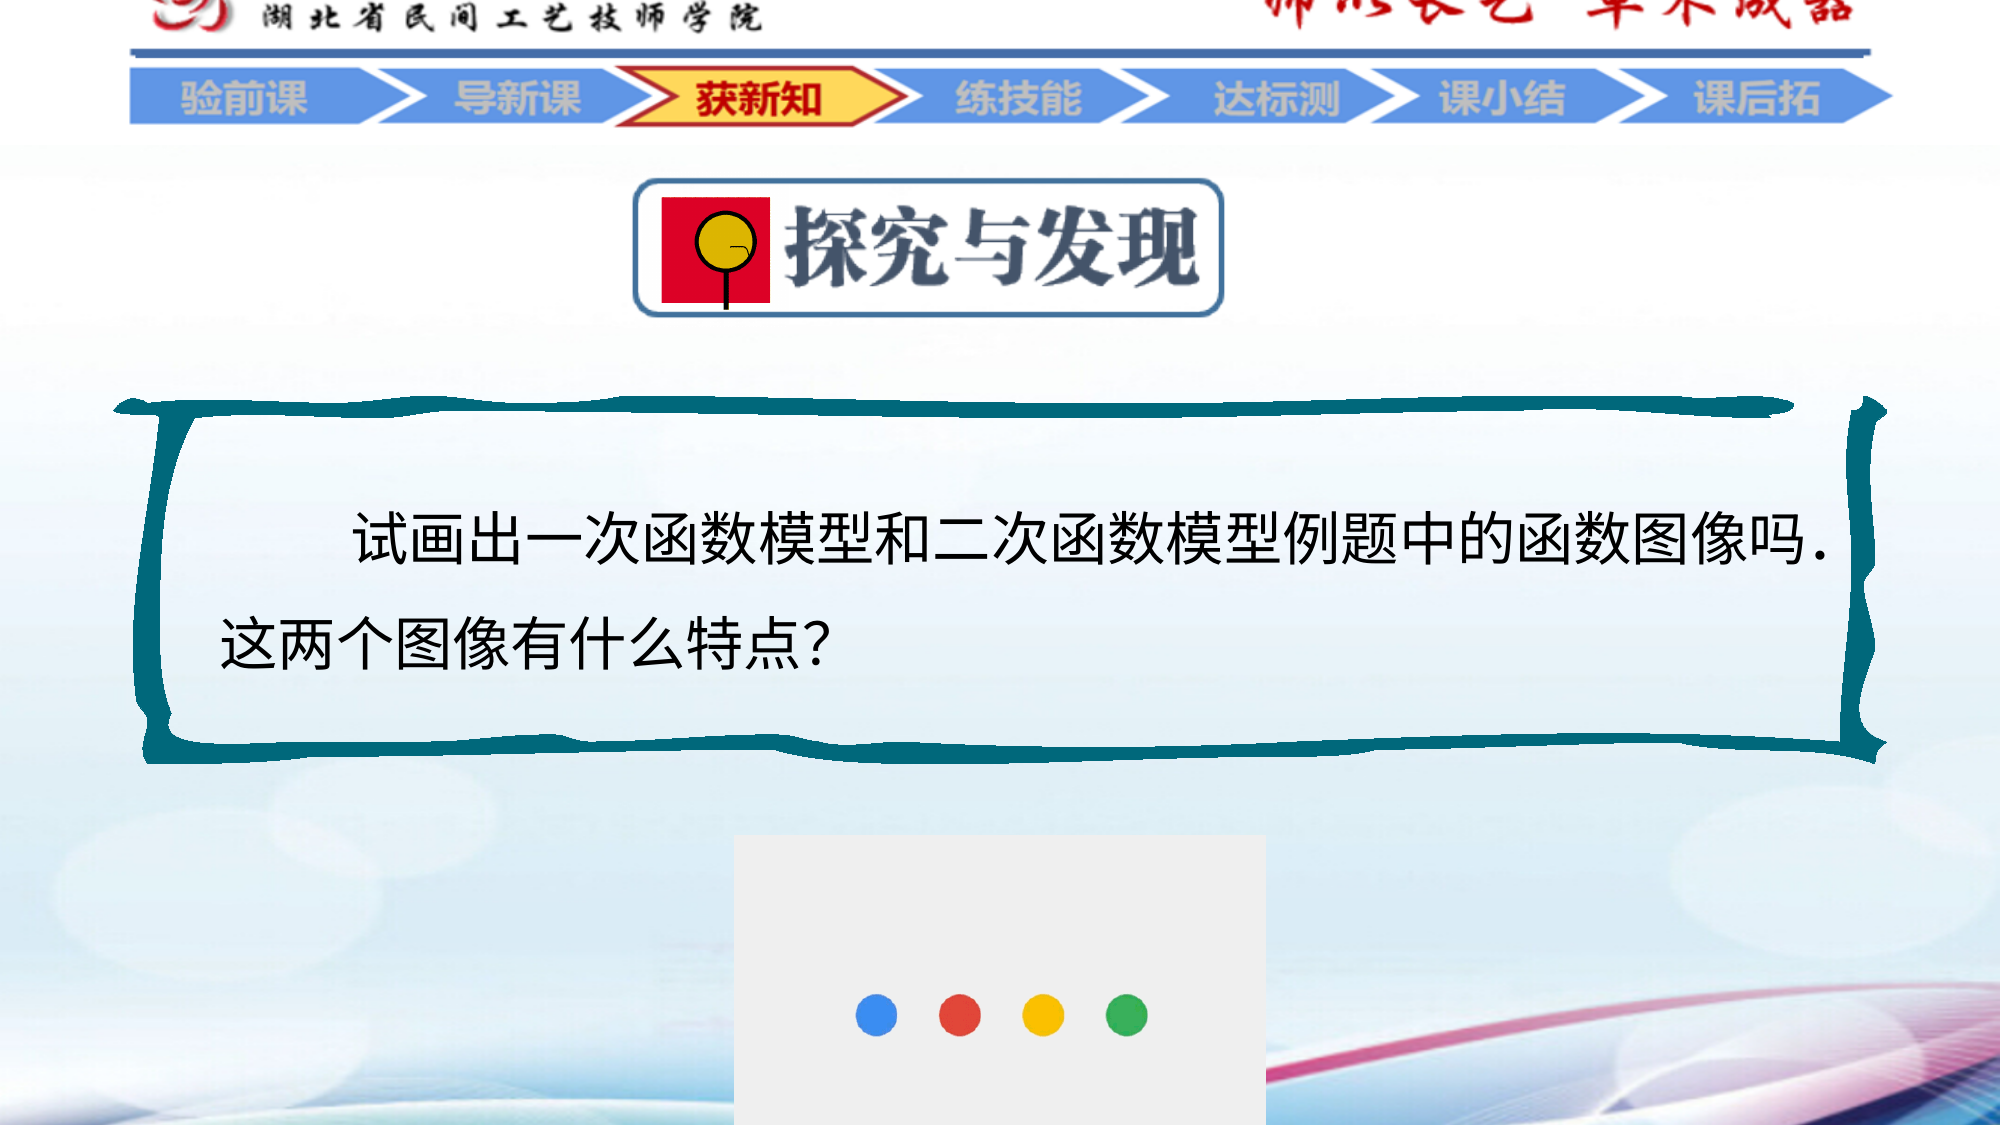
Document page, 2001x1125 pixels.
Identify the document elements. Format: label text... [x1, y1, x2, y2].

picture [0, 0, 2000, 1125]
text_box [113, 396, 1887, 764]
text_box 试画出一次函数模型和二次函数模型例题中的函数图像吗．这两个图像有什么特点？ [204, 459, 1830, 685]
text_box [612, 172, 1246, 333]
